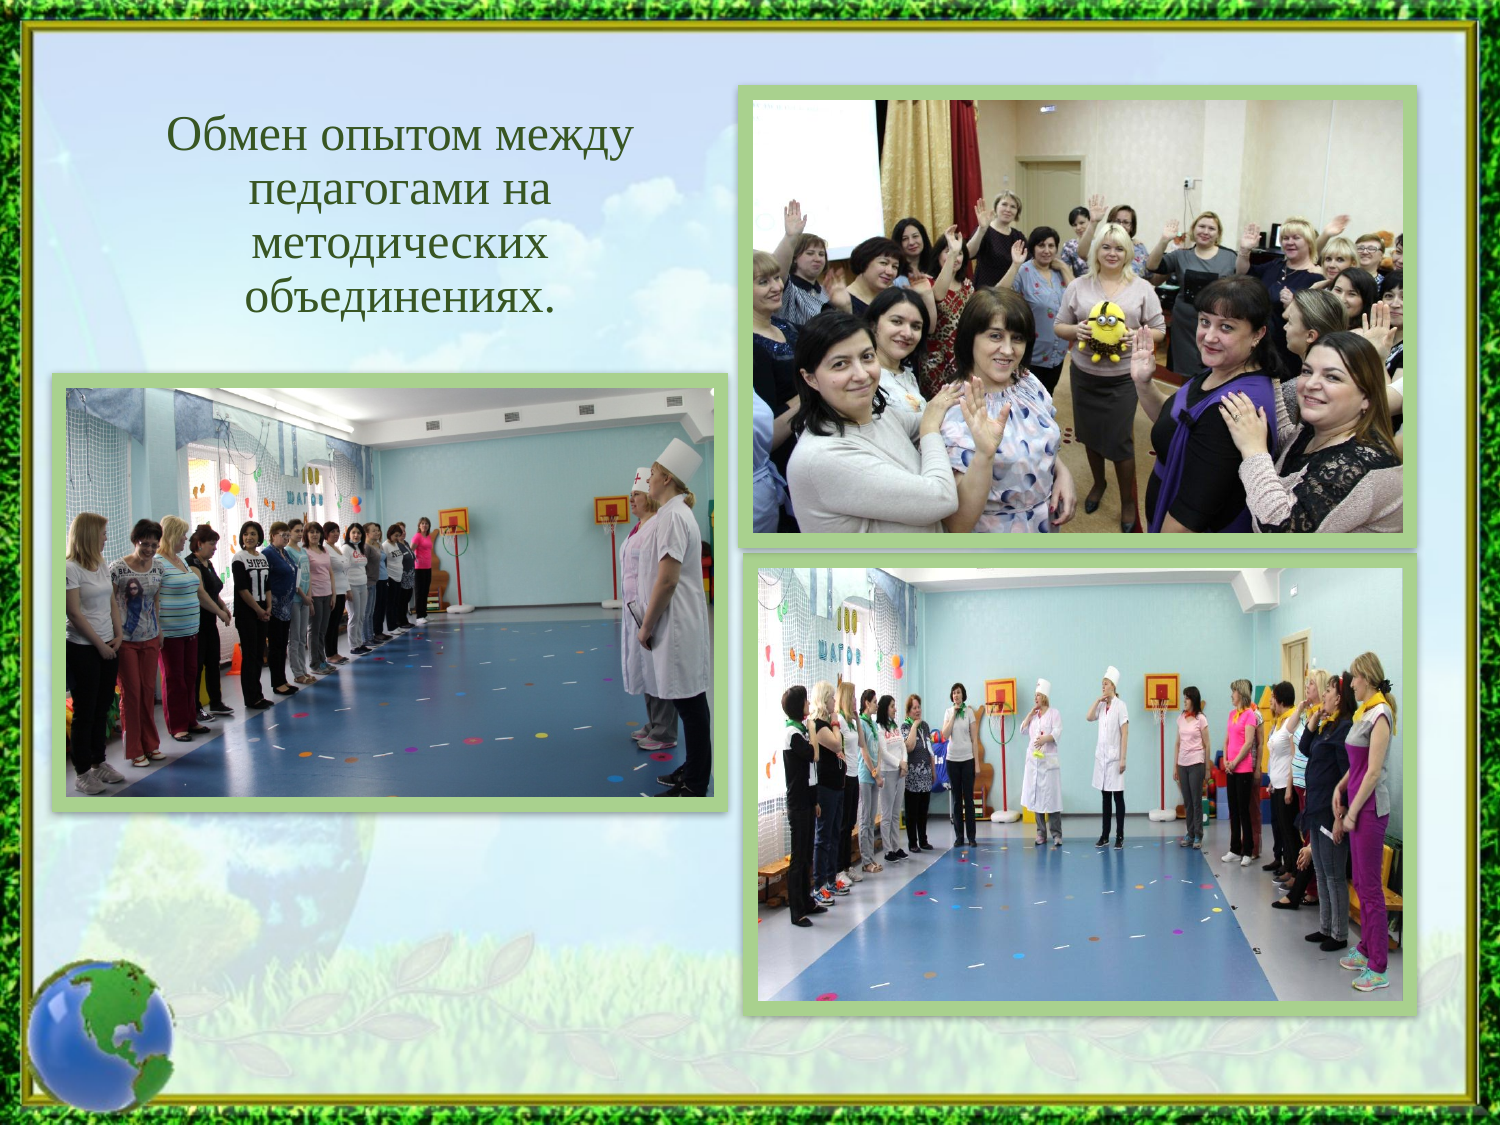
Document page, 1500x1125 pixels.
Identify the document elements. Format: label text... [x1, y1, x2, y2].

title Обмен опытом между педагогами на методических объединениях. [86, 86, 715, 345]
picture [0, 0, 1500, 1125]
